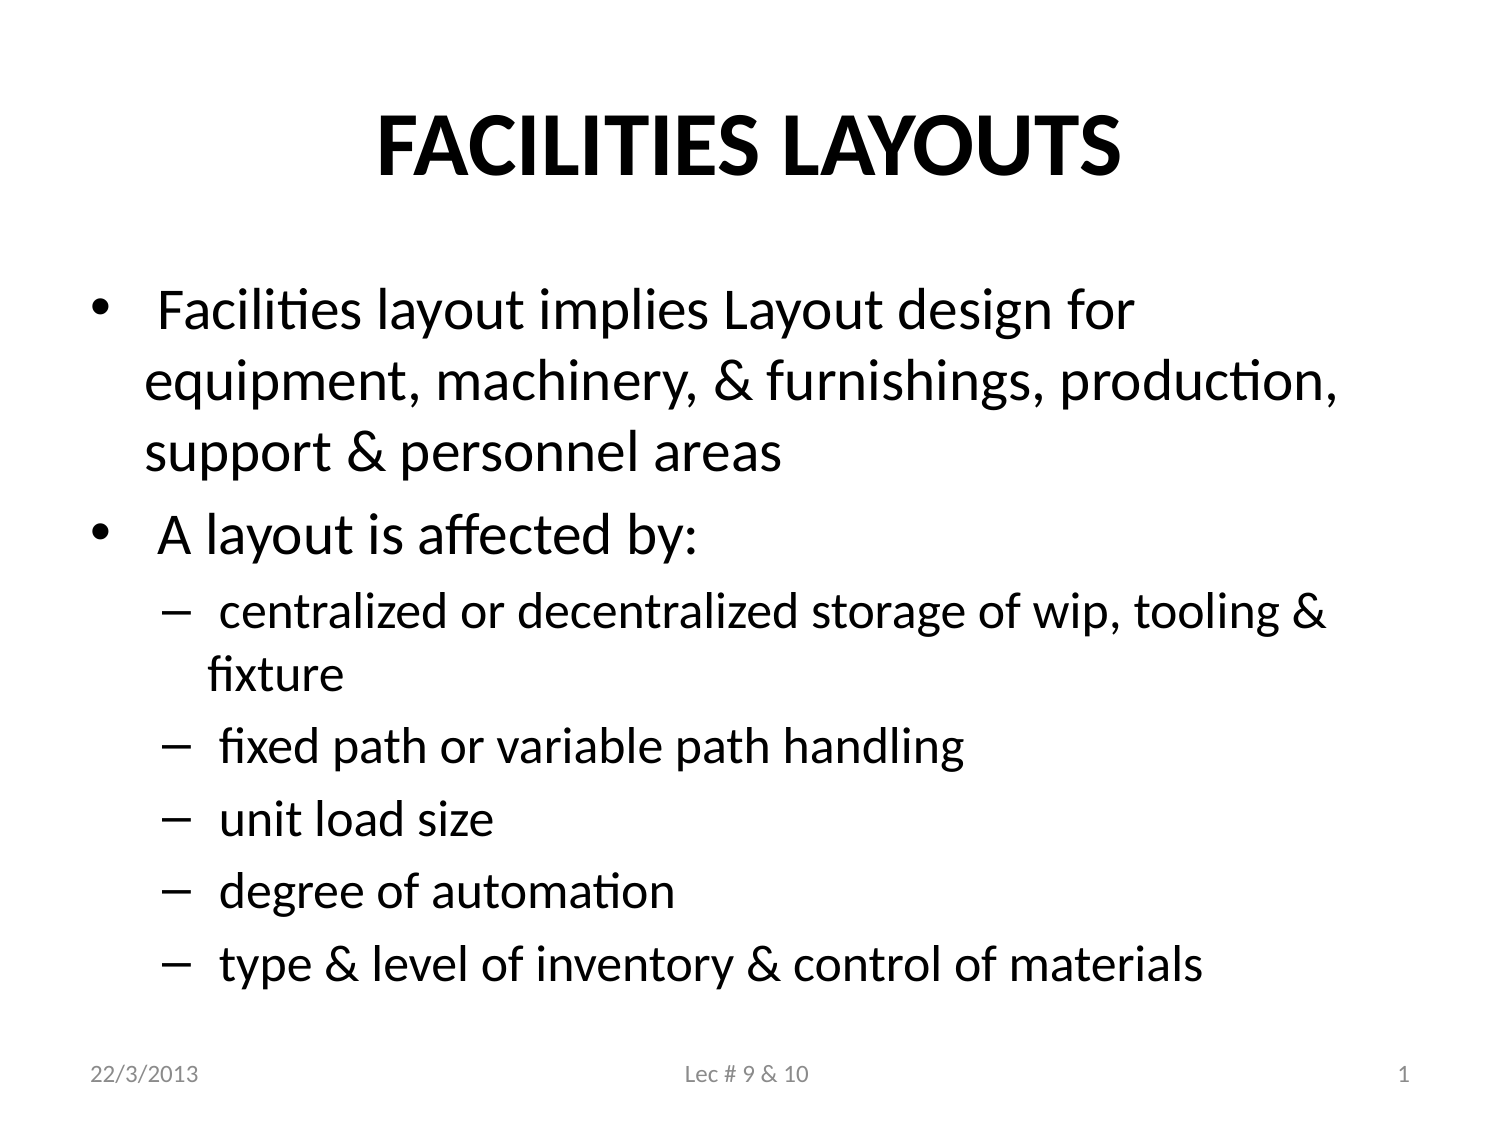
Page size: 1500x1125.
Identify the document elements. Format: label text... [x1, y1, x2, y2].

footer Lec # 9 & 10 [512, 1042, 988, 1103]
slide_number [75, 1042, 425, 1103]
list Facilities layout implies Layout design for equipment, machinery, & furnishings, production, support & personnel areas A layout is affected by: centralized or decentralized storage of wip, tooling & fixture fixed path or variable path handling unit load size degree of automation type & level of inventory & control of materials [75, 262, 1425, 1005]
slide_number 1 [1074, 1042, 1425, 1103]
title FACILITIES LAYOUTS [75, 45, 1425, 233]
